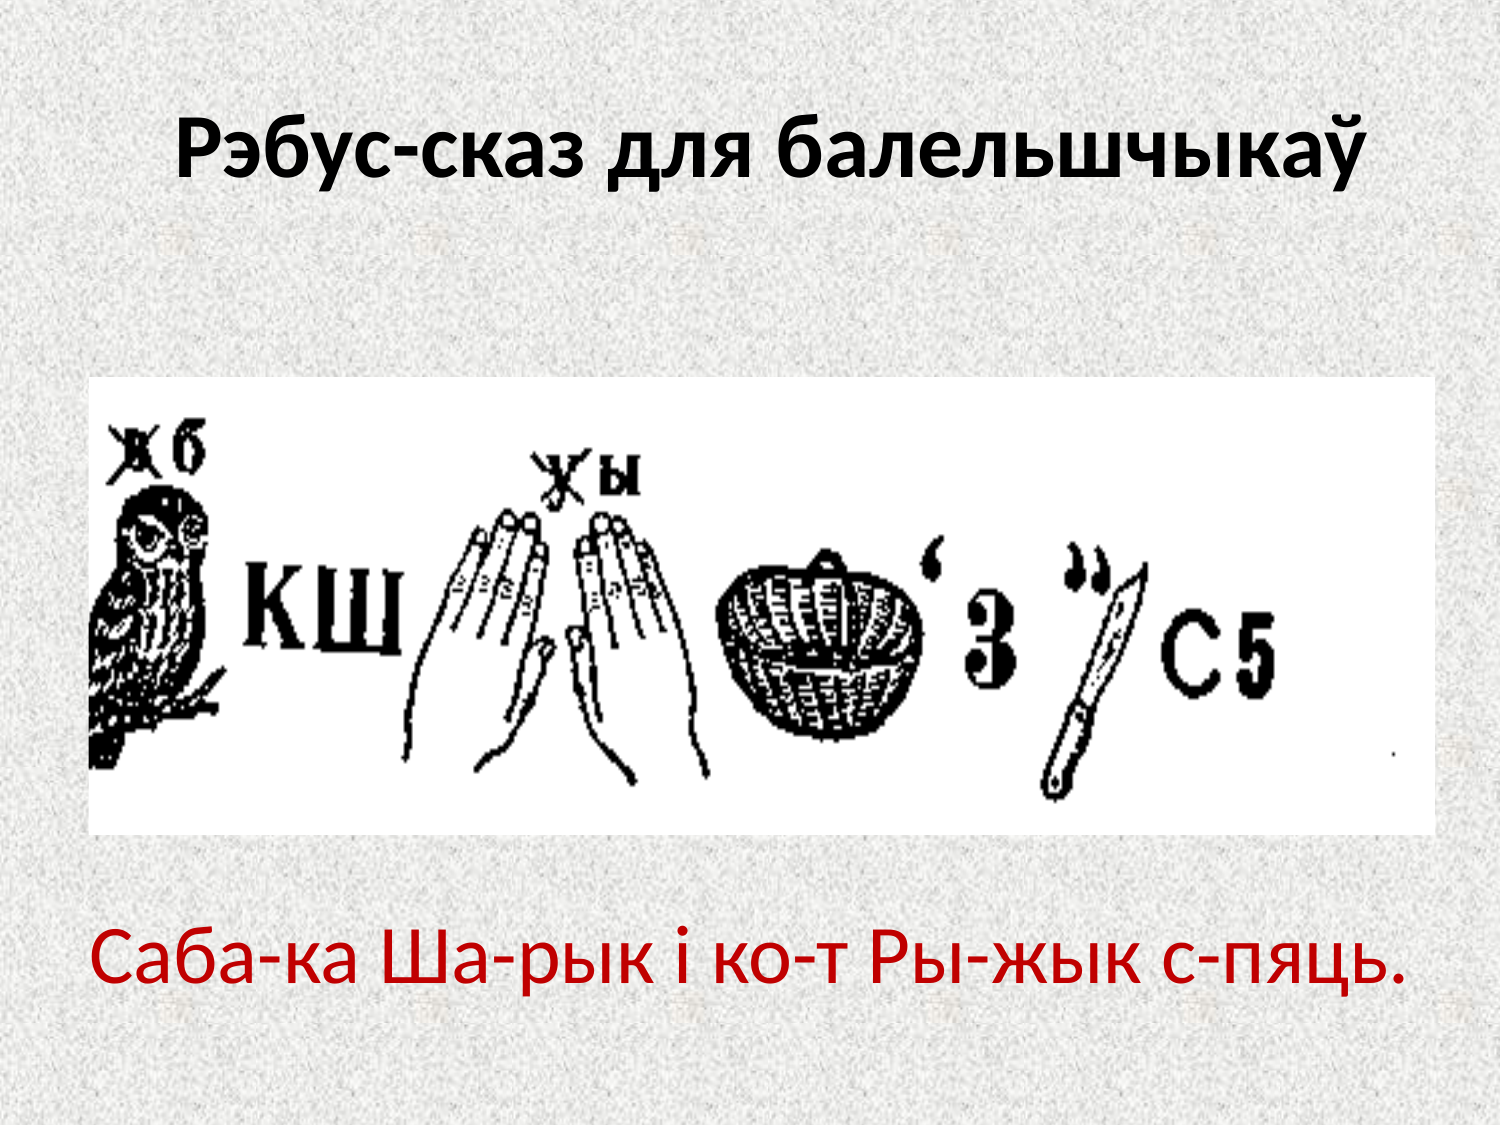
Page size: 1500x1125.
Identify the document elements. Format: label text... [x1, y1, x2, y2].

text_box Рэбус-сказ для балельшчыкаў [159, 78, 1447, 248]
picture [0, 0, 1500, 1125]
text_box Саба-ка Ша-рык і ко-т Ры-жык с-пяць. [29, 893, 1471, 1098]
